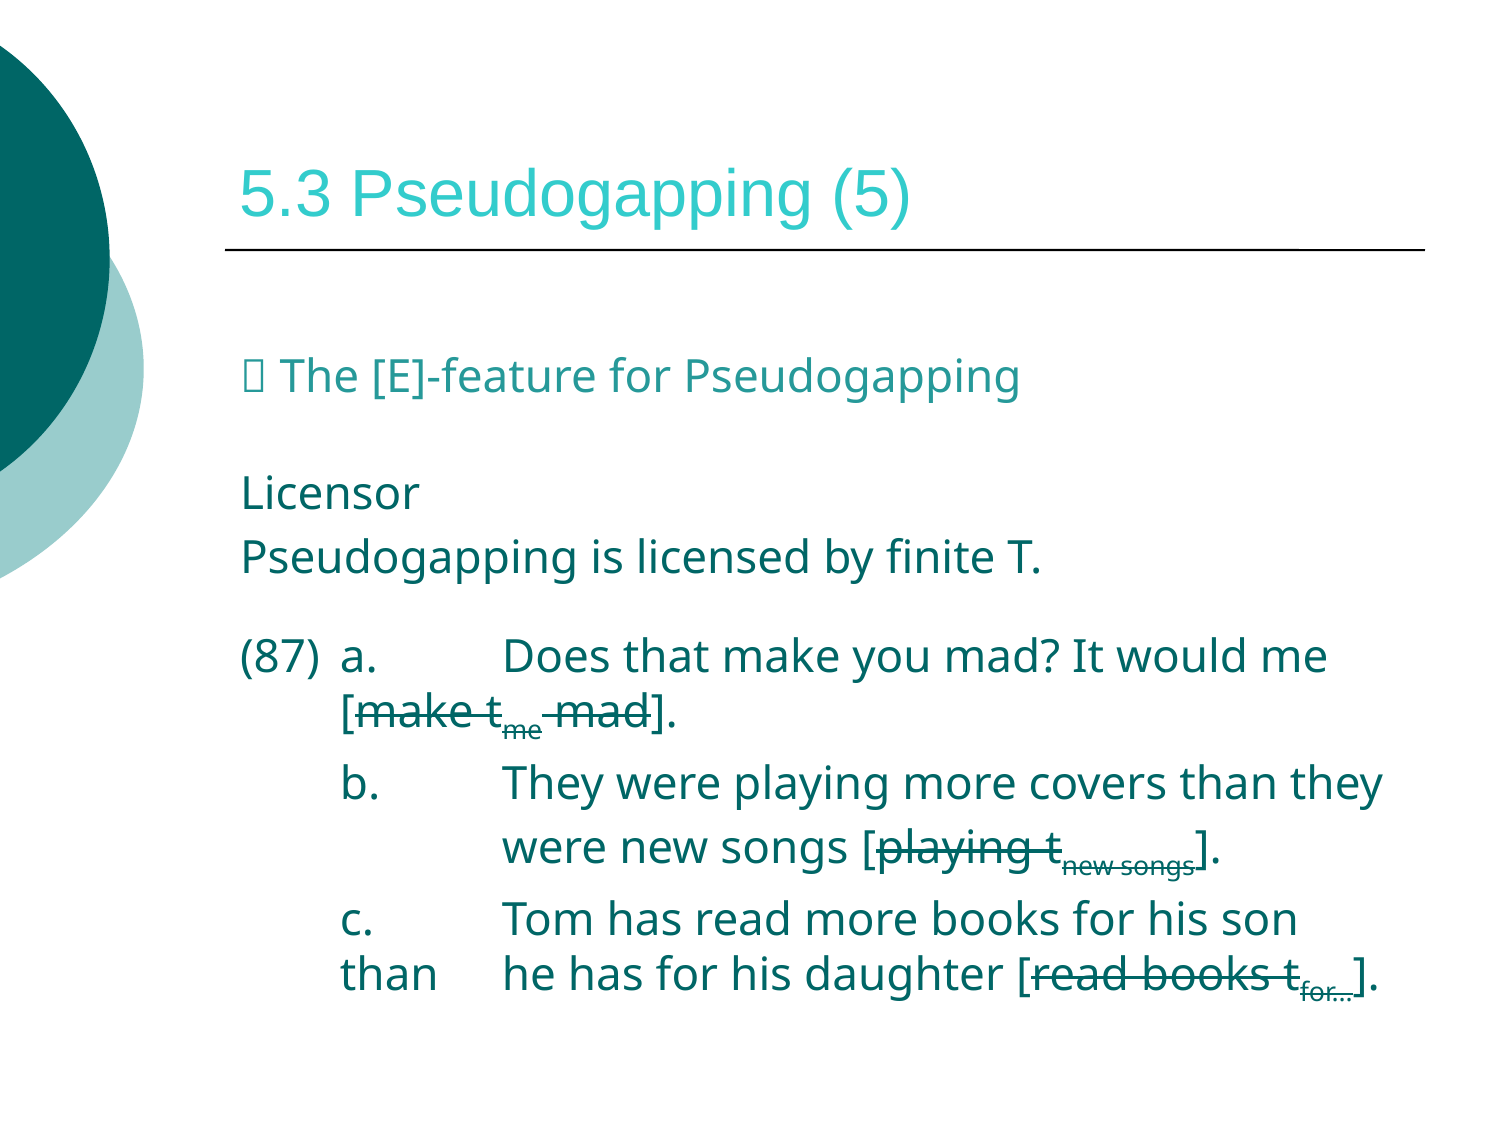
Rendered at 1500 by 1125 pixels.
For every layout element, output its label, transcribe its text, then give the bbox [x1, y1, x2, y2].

list  The [E]-feature for Pseudogapping Licensor Pseudogapping is licensed by finite T. (87) a. Does that make you mad? It would me [make tme mad]. b. They were playing more covers than they were new songs [playing tnew songs]. c. Tom has read more books for his son than he has for his daughter [read books tfor…]. [224, 349, 1426, 1088]
title 5.3 Pseudogapping (5) [224, 49, 1425, 238]
